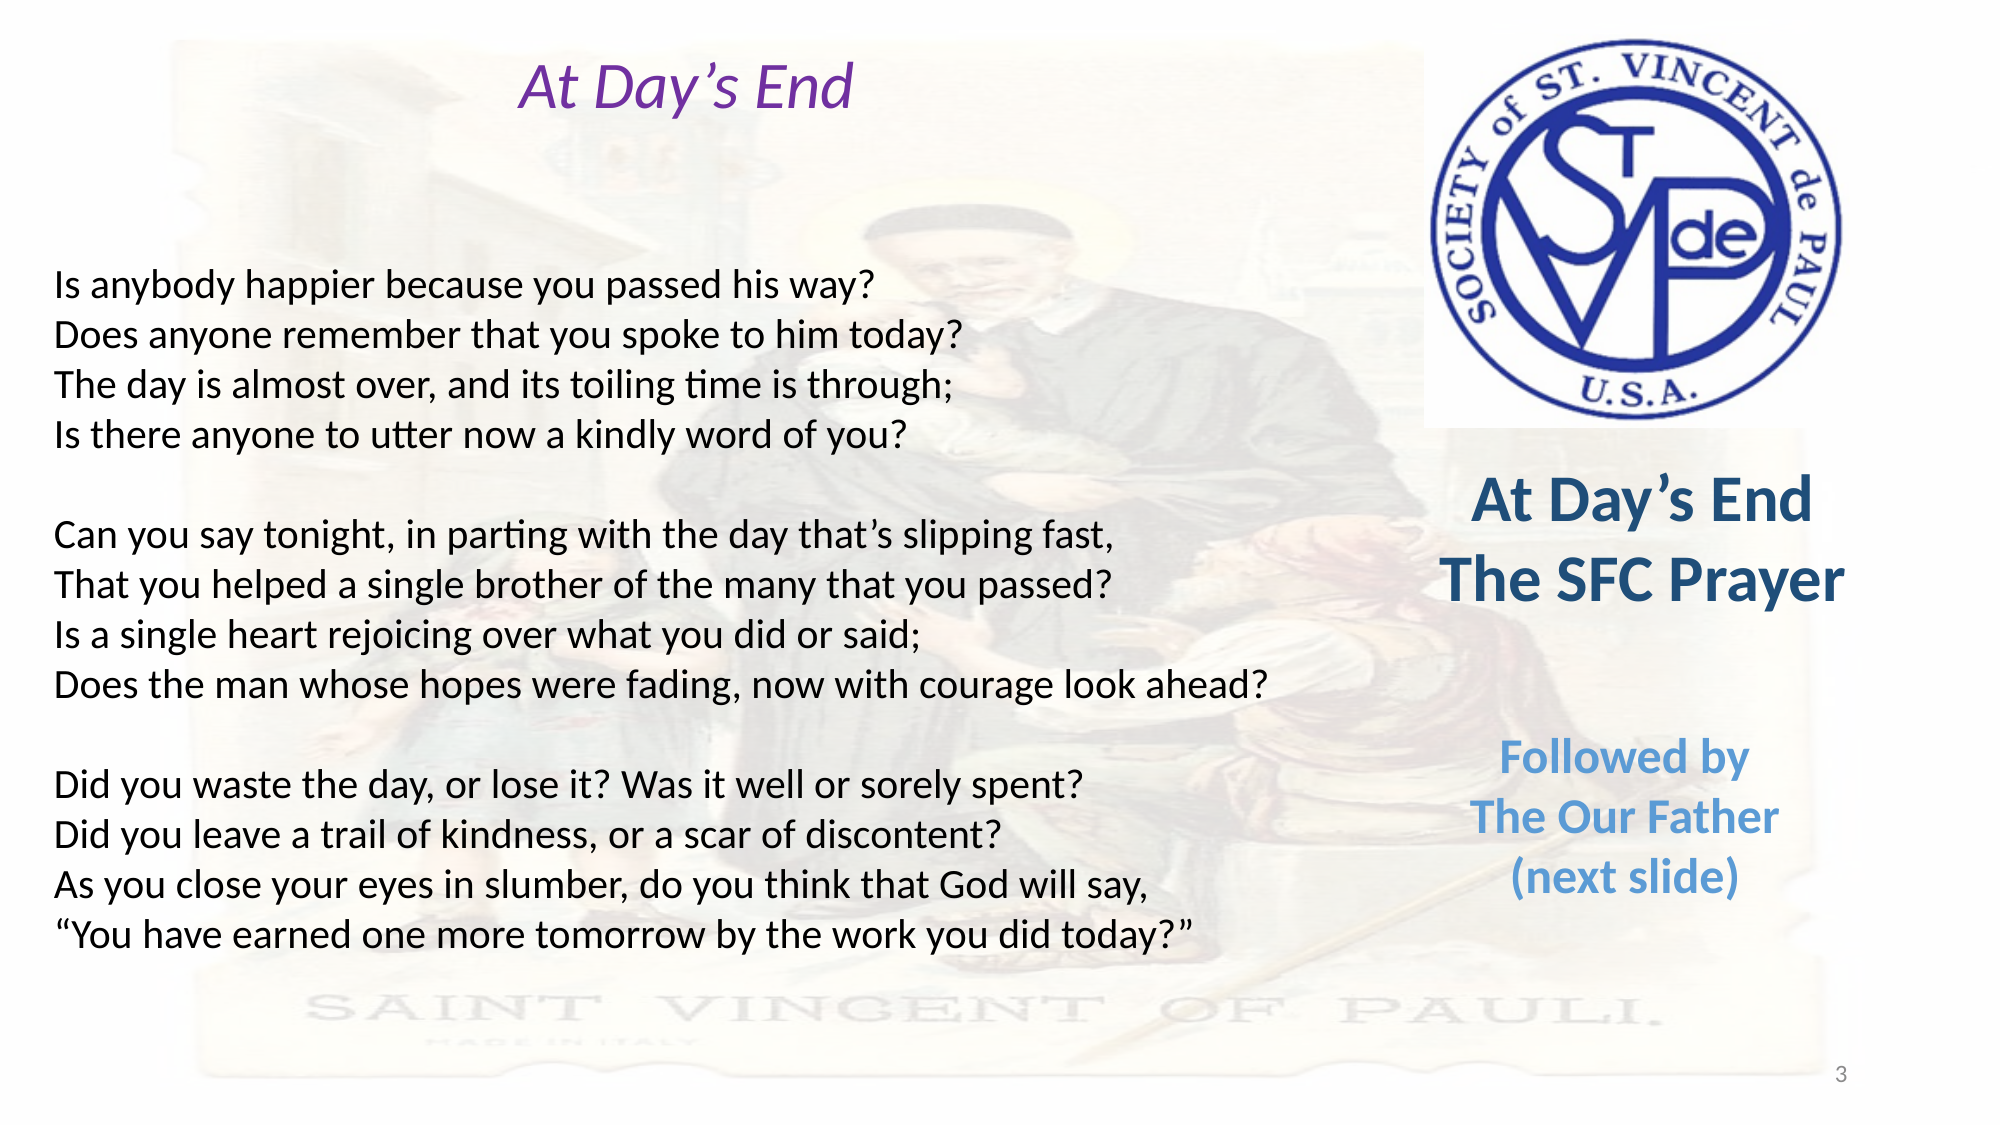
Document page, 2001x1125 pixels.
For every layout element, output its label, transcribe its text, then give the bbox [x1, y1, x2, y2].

picture [1424, 33, 1850, 429]
text_box Followed by The Our Father (next slide) [1454, 716, 1796, 912]
text_box At Day’s End The SFC Prayer [1336, 447, 2000, 622]
slide_number 3 [1412, 1042, 1863, 1103]
text_box At Day’s End Is anybody happier because you passed his way? Does anyone remember that you spoke to him today? The day is almost over, and its toiling time is through; Is there anyone to utter now a kindly word of you? Can you say tonight, in parting with the day that’s slipping fast, That you helped a single brother of the many that you passed? Is a single heart rejoicing over what you did or said; Does the man whose hopes were fading, now with courage look ahead? Did you waste the day, or lose it? Was it well or sorely spent? Did you leave a trail of kindness, or a scar of discontent? As you close your eyes in slumber, do you think that God will say, “You have earned one more tomorrow by the work you did today?” [39, 34, 1336, 964]
